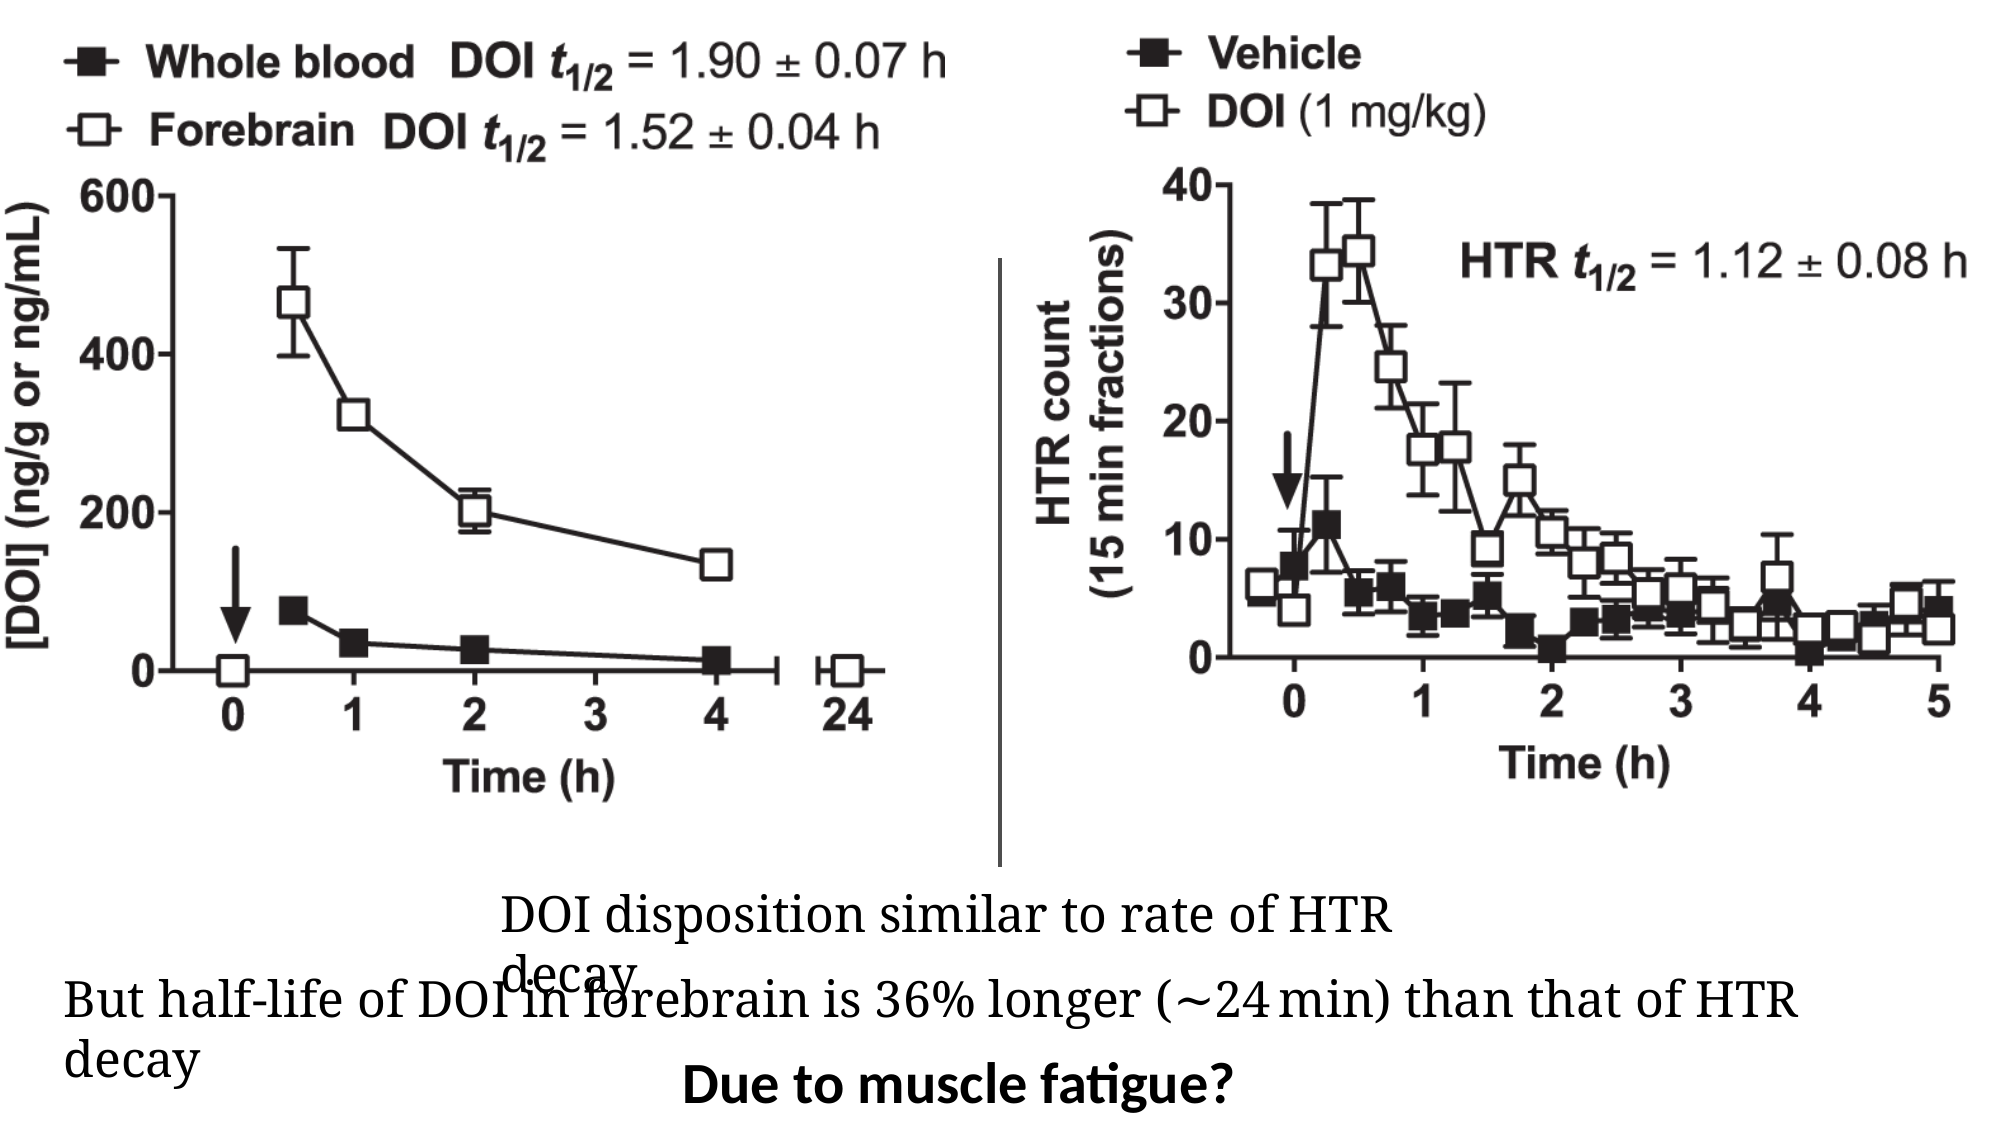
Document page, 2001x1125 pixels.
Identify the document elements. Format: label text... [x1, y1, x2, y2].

text_box DOI disposition similar to rate of HTR decay [485, 874, 1515, 1010]
text_box But half-life of DOI in forebrain is 36% longer (∼24 min) than that of HTR decay [48, 959, 1951, 1095]
picture [0, 0, 960, 816]
picture [1005, 19, 2000, 806]
text_box Due to muscle fatigue? [668, 1037, 1251, 1122]
